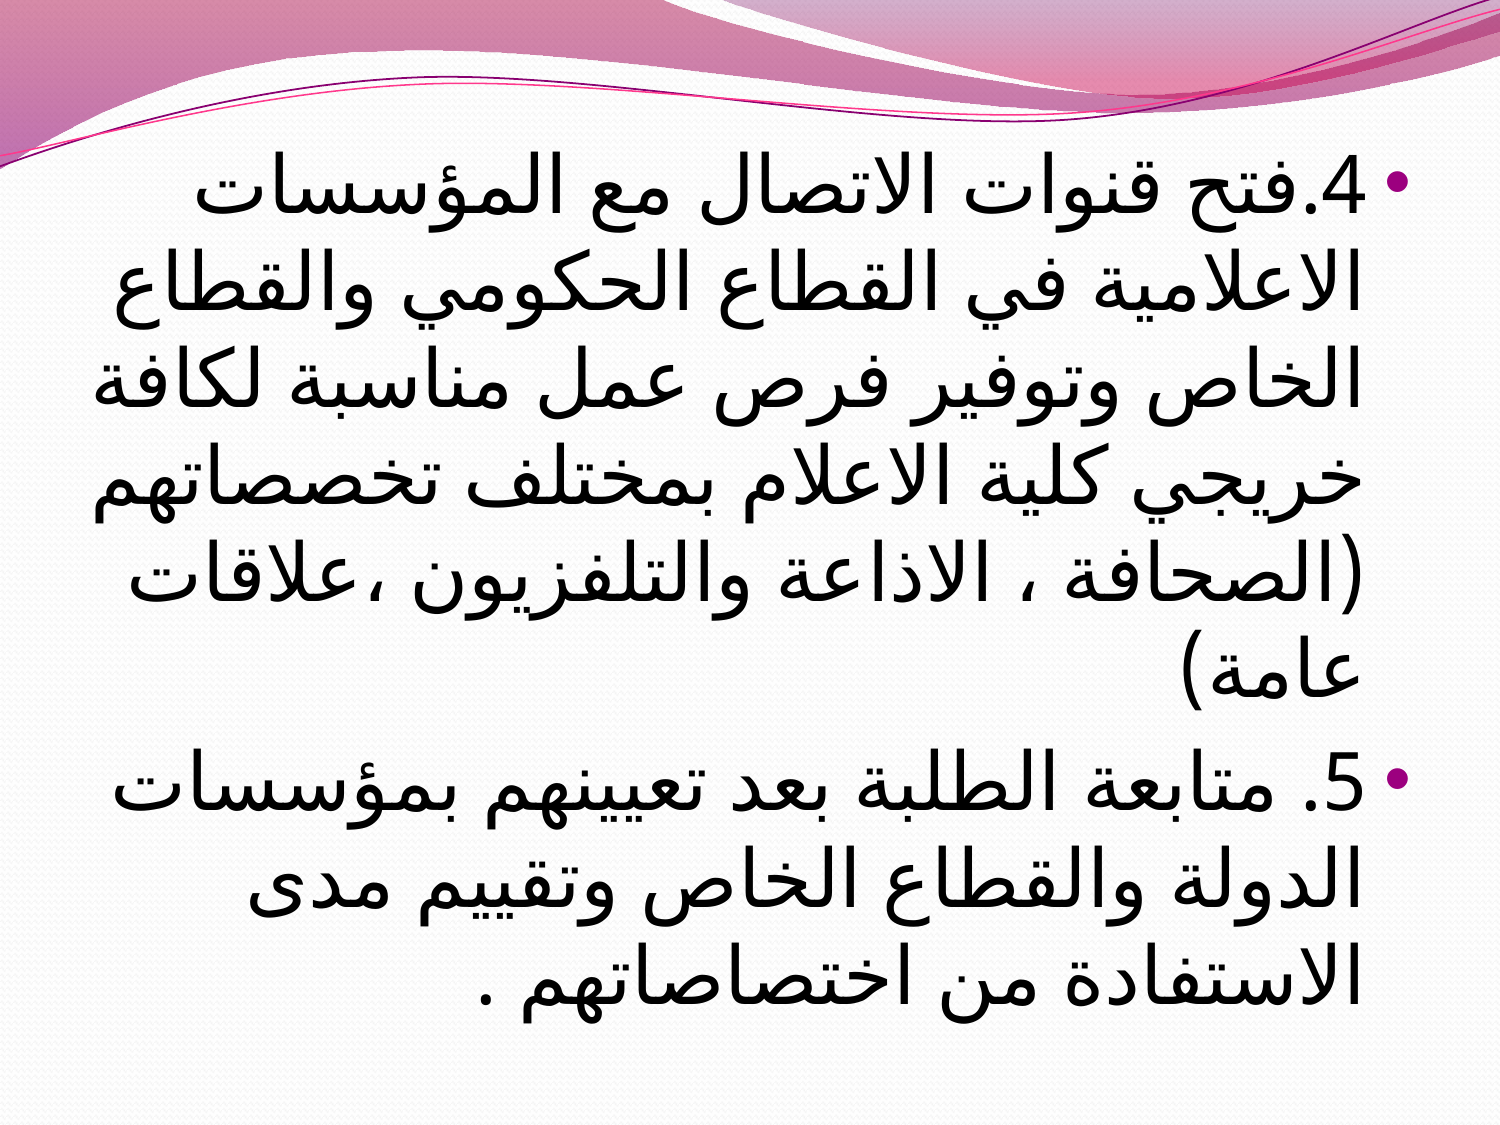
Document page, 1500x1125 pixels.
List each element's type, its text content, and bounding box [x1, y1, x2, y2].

list 4.فتح قنوات الاتصال مع المؤسسات الاعلامية في القطاع الحكومي والقطاع الخاص وتوفير فرص عمل مناسبة لكافة خريجي كلية الاعلام بمختلف تخصصاتهم (الصحافة ، الاذاعة والتلفزيون ،علاقات عامة) 5. متابعة الطلبة بعد تعيينهم بمؤسسات الدولة والقطاع الخاص وتقييم مدى الاستفادة من اختصاصاتهم . [75, 125, 1425, 1038]
